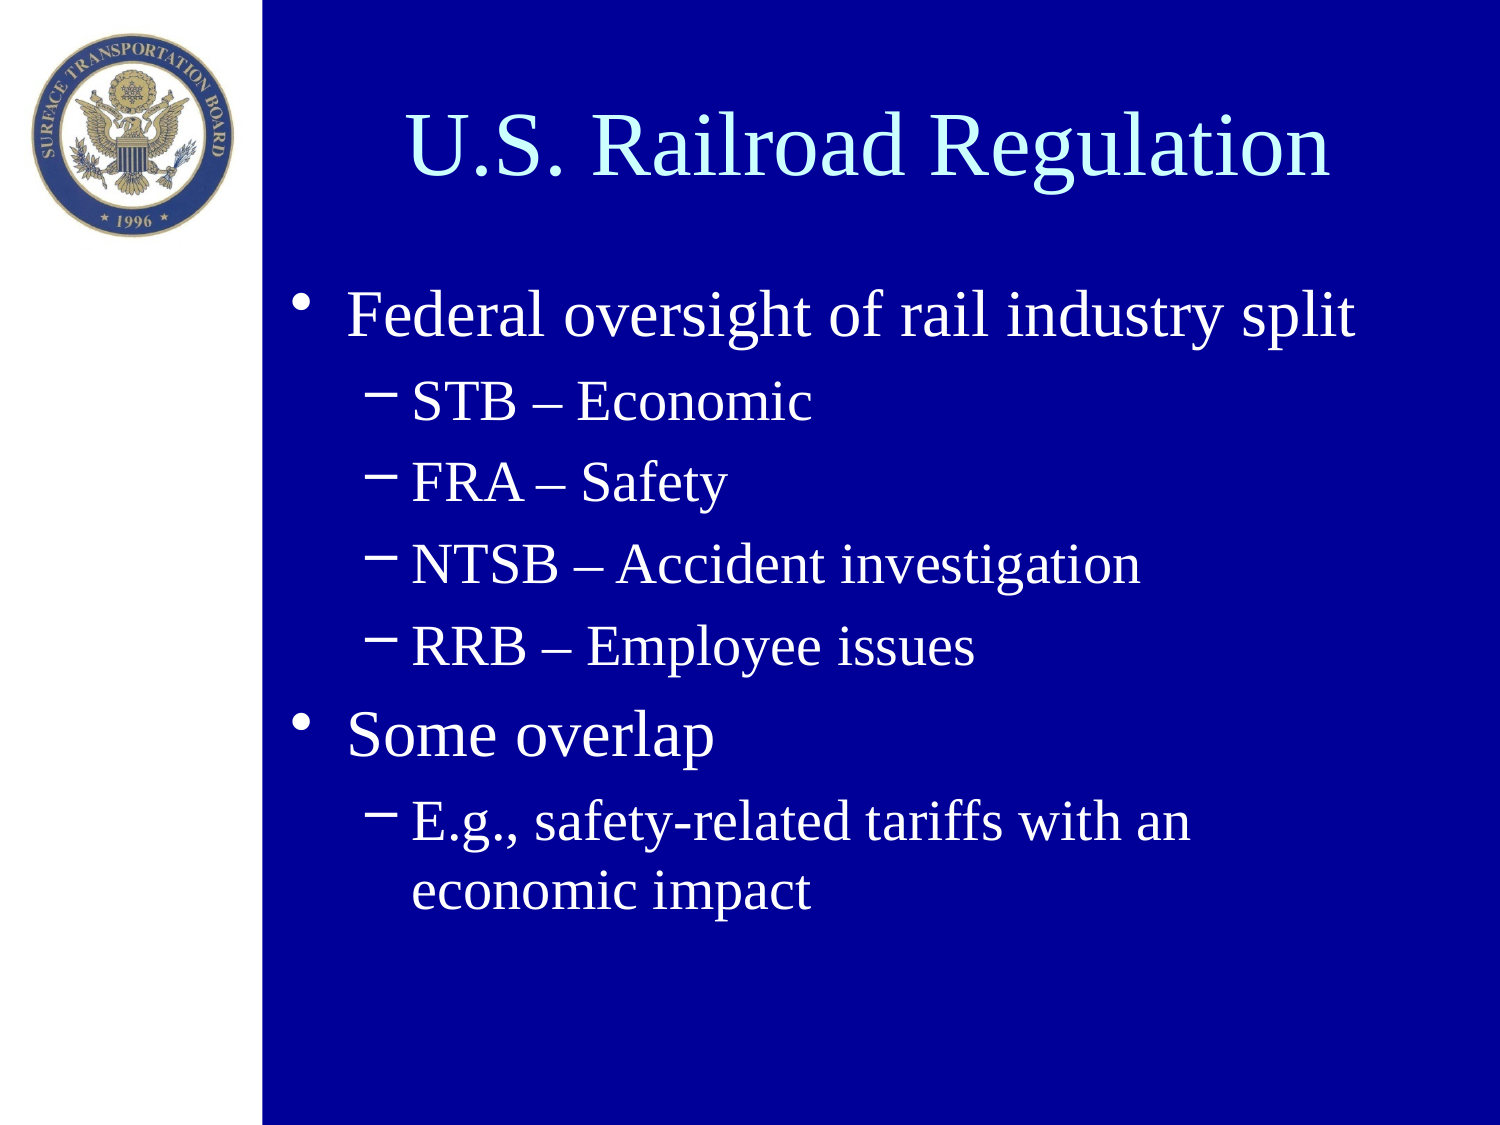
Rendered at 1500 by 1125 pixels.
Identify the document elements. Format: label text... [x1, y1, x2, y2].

title U.S. Railroad Regulation [312, 45, 1425, 233]
picture [24, 24, 245, 250]
list Federal oversight of rail industry split STB – Economic FRA – Safety NTSB – Accident investigation RRB – Employee issues Some overlap E.g., safety-related tariffs with an economic impact [275, 262, 1425, 1005]
